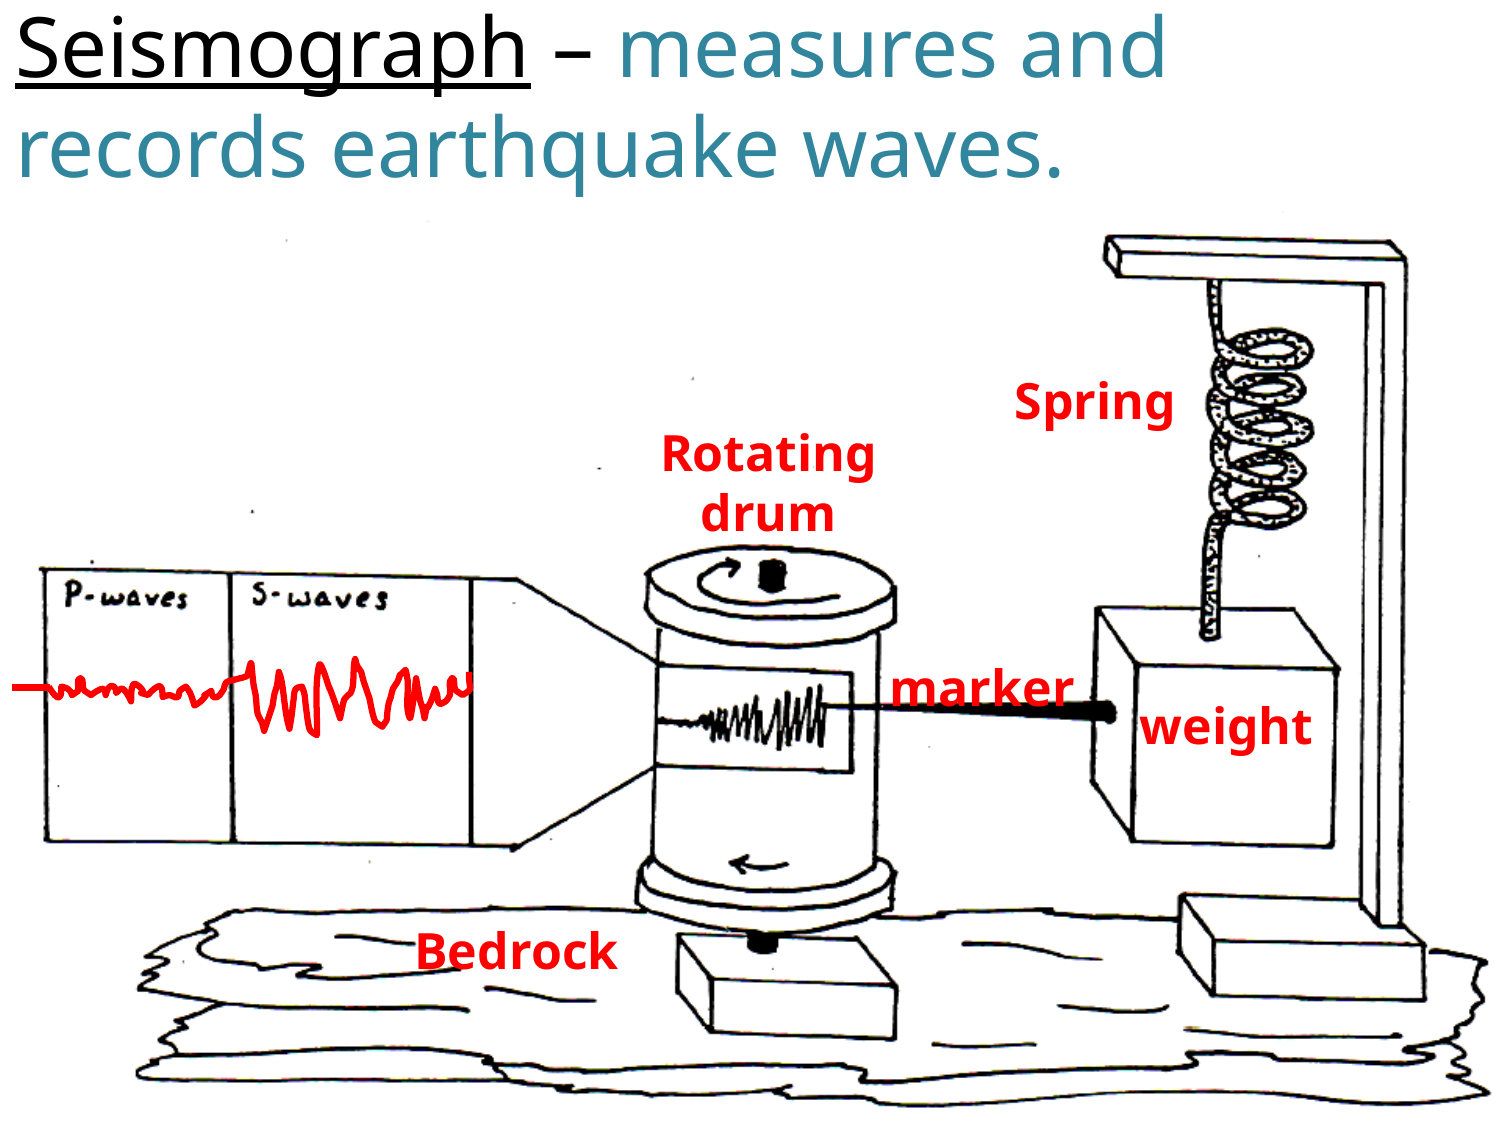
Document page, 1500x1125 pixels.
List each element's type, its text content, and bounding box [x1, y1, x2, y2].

title Seismograph – measures and records earthquake waves. [0, 0, 1500, 188]
picture [0, 188, 1500, 1125]
